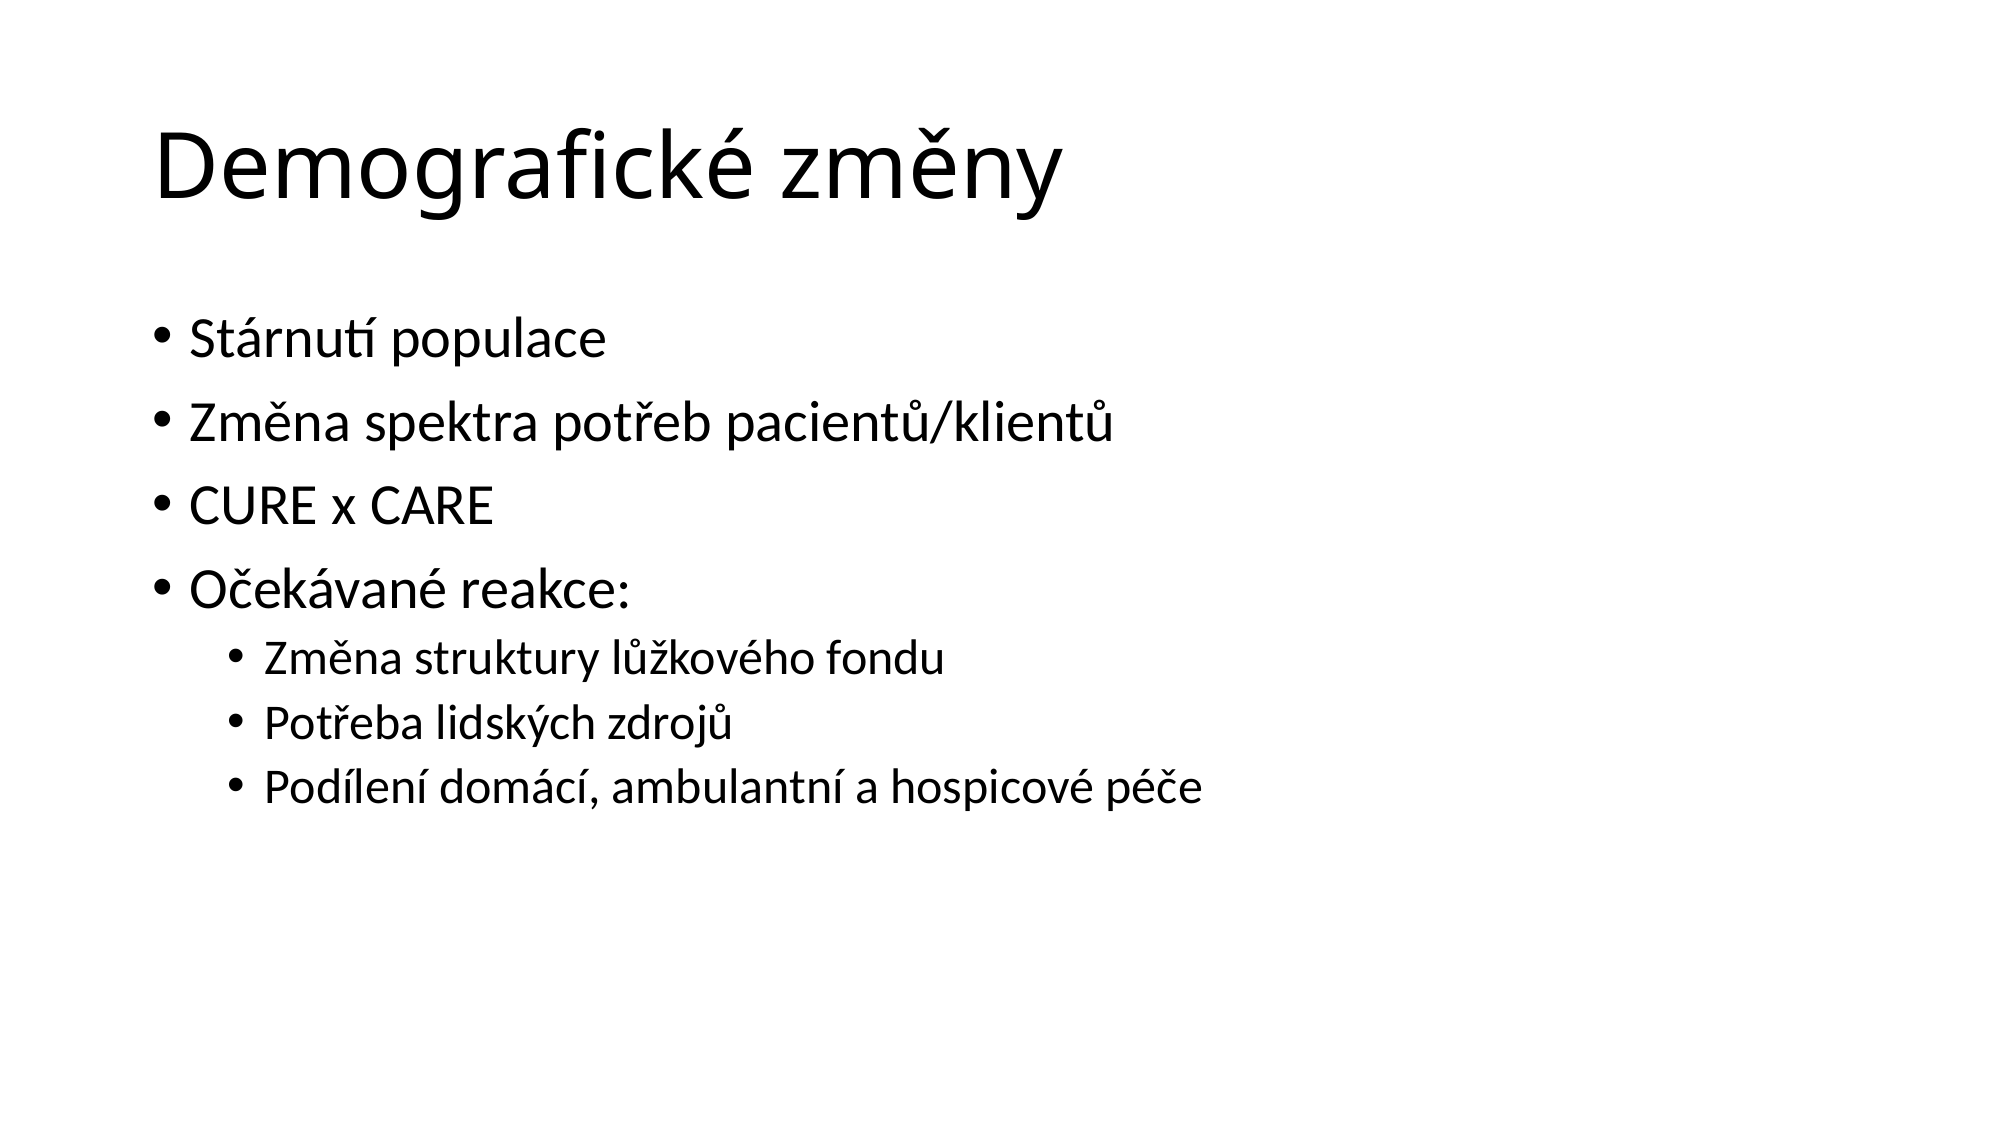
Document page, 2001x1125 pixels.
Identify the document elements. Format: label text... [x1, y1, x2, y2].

title Demografické změny [137, 59, 1863, 278]
list Stárnutí populace Změna spektra potřeb pacientů/klientů CURE x CARE Očekávané reakce: Změna struktury lůžkového fondu Potřeba lidských zdrojů Podílení domácí, ambulantní a hospicové péče [137, 299, 1863, 1014]
